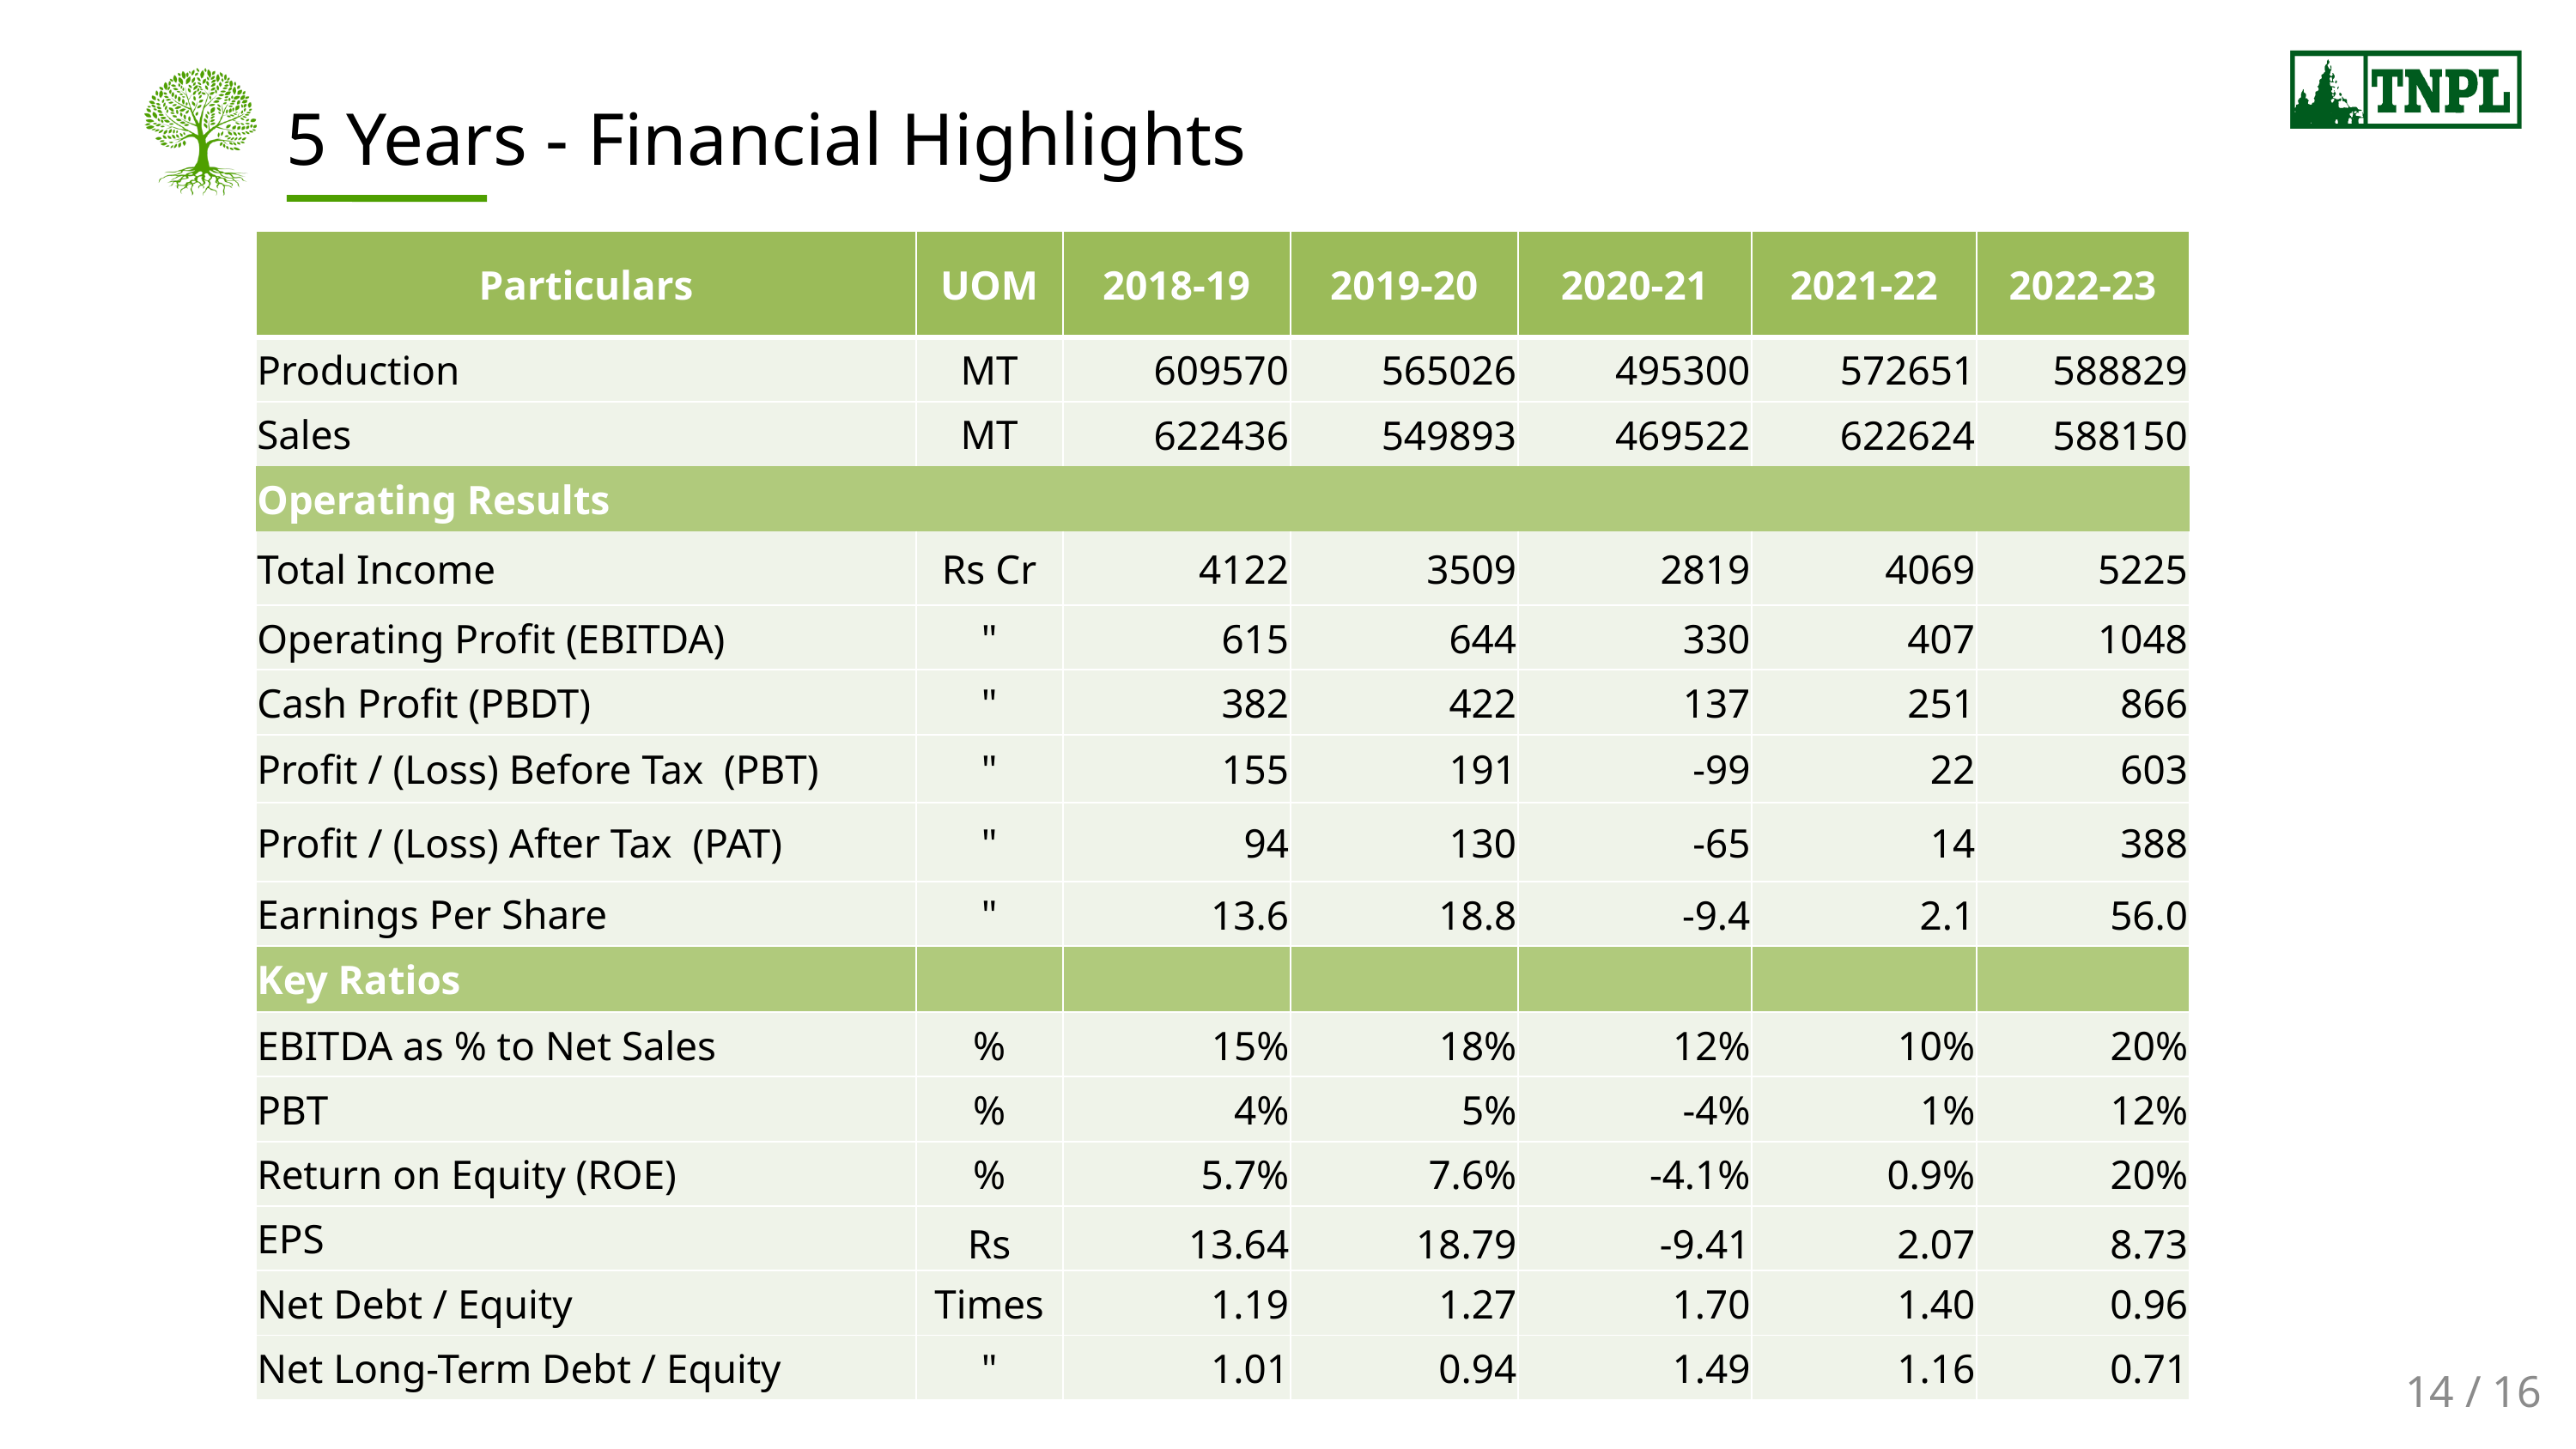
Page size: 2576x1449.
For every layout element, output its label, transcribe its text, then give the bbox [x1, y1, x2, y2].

table_cell Rs [917, 1207, 1062, 1270]
table_cell PBT [257, 1077, 915, 1141]
table_header 2018-19 [1064, 232, 1290, 335]
table_cell Net Long-Term Debt / Equity [257, 1336, 915, 1399]
table_header 2021-22 [1753, 232, 1976, 335]
table_cell 18.8 [1291, 882, 1517, 945]
table_cell 549893 [1291, 403, 1517, 466]
table_cell 330 [1519, 606, 1751, 669]
table_cell " [917, 670, 1062, 734]
table_cell 130 [1291, 803, 1517, 881]
table_cell 18.79 [1291, 1207, 1517, 1270]
table_cell 5225 [1978, 531, 2189, 604]
table_cell [1063, 466, 1291, 531]
table_cell 622624 [1753, 403, 1976, 466]
table_cell Return on Equity (ROE) [257, 1143, 915, 1205]
table_cell [916, 466, 1063, 531]
table_cell 469522 [1519, 403, 1751, 466]
table_cell 588829 [1978, 340, 2189, 401]
table_cell 1.49 [1519, 1336, 1751, 1399]
table_cell [1291, 947, 1517, 1011]
table_cell -4% [1519, 1077, 1751, 1141]
table_cell Rs Cr [917, 531, 1062, 604]
table_cell 1.70 [1519, 1271, 1751, 1335]
table_cell Production [257, 340, 915, 401]
table_cell 0.96 [1978, 1271, 2189, 1335]
table_cell 13.6 [1064, 882, 1290, 945]
table_cell Times [917, 1271, 1062, 1335]
table_cell -4.1% [1519, 1143, 1751, 1205]
table_cell 572651 [1753, 340, 1976, 401]
table_cell Cash Profit (PBDT) [257, 670, 915, 734]
table_cell [1519, 947, 1751, 1011]
table_cell 13.64 [1064, 1207, 1290, 1270]
table_cell 22 [1753, 736, 1976, 802]
table_cell " [917, 1336, 1062, 1399]
table_cell Key Ratios [257, 947, 915, 1011]
table_cell [1064, 947, 1290, 1011]
table_header 2019-20 [1291, 232, 1517, 335]
table_cell 1.01 [1064, 1336, 1290, 1399]
table_cell [1752, 466, 1977, 531]
table_header 2020-21 [1519, 232, 1751, 335]
table_cell 609570 [1064, 340, 1290, 401]
table_cell 251 [1753, 670, 1976, 734]
table_cell Operating Results [256, 466, 916, 531]
table_cell 15% [1064, 1013, 1290, 1076]
table_cell 8.73 [1978, 1207, 2189, 1270]
table_cell [1518, 466, 1752, 531]
slide_number 14 / 16 [2254, 1367, 2555, 1420]
table_cell 565026 [1291, 340, 1517, 401]
table_cell 20% [1978, 1143, 2189, 1205]
table_cell % [917, 1143, 1062, 1205]
table_cell Profit / (Loss) Before Tax (PBT) [257, 736, 915, 802]
picture [144, 68, 257, 196]
table_cell 495300 [1519, 340, 1751, 401]
table_cell 0.71 [1978, 1336, 2189, 1399]
table_cell 1% [1753, 1077, 1976, 1141]
table_header 2022-23 [1978, 232, 2189, 335]
table_cell MT [917, 403, 1062, 466]
table_cell 18% [1291, 1013, 1517, 1076]
table_cell 1.40 [1753, 1271, 1976, 1335]
table_cell EBITDA as % to Net Sales [257, 1013, 915, 1076]
table_cell 588150 [1978, 403, 2189, 466]
table_cell [1291, 466, 1518, 531]
table_cell EPS [257, 1207, 915, 1270]
table_cell 2819 [1519, 531, 1751, 604]
table_cell [1753, 947, 1976, 1011]
table_cell 155 [1064, 736, 1290, 802]
table_cell Profit / (Loss) After Tax (PAT) [257, 803, 915, 881]
table_cell 14 [1753, 803, 1976, 881]
table_cell Sales [257, 403, 915, 466]
table_cell 4069 [1753, 531, 1976, 604]
text_box 5 Years - Financial Highlights [286, 79, 2576, 180]
table_cell 20% [1978, 1013, 2189, 1076]
table_cell MT [917, 340, 1062, 401]
table_cell 12% [1978, 1077, 2189, 1141]
picture [2286, 45, 2526, 132]
table_cell 2.07 [1753, 1207, 1976, 1270]
table_header UOM [917, 232, 1062, 335]
table_cell 615 [1064, 606, 1290, 669]
table_cell Earnings Per Share [257, 882, 915, 945]
table_cell Net Debt / Equity [257, 1271, 915, 1335]
table_cell 5.7% [1064, 1143, 1290, 1205]
table_cell " [917, 606, 1062, 669]
table_cell 3509 [1291, 531, 1517, 604]
table_cell 1.27 [1291, 1271, 1517, 1335]
table_cell " [917, 803, 1062, 881]
table_cell [1977, 466, 2190, 531]
table_cell 4% [1064, 1077, 1290, 1141]
table_cell 382 [1064, 670, 1290, 734]
table_cell " [917, 882, 1062, 945]
table_cell 1.19 [1064, 1271, 1290, 1335]
table_cell 644 [1291, 606, 1517, 669]
table_cell 191 [1291, 736, 1517, 802]
table_cell 137 [1519, 670, 1751, 734]
table_cell 622436 [1064, 403, 1290, 466]
table_cell Operating Profit (EBITDA) [257, 606, 915, 669]
table_header Particulars [257, 232, 915, 335]
table_cell 4122 [1064, 531, 1290, 604]
table_cell [917, 947, 1062, 1011]
table_cell % [917, 1077, 1062, 1141]
table_cell 388 [1978, 803, 2189, 881]
table_cell [1978, 947, 2189, 1011]
table_cell 866 [1978, 670, 2189, 734]
table_cell -9.4 [1519, 882, 1751, 945]
table_cell -99 [1519, 736, 1751, 802]
table_cell 5% [1291, 1077, 1517, 1141]
table_cell 2.1 [1753, 882, 1976, 945]
table_cell -9.41 [1519, 1207, 1751, 1270]
table_cell Total Income [257, 531, 915, 604]
table_cell 407 [1753, 606, 1976, 669]
table_cell 56.0 [1978, 882, 2189, 945]
table_cell 0.94 [1291, 1336, 1517, 1399]
table_cell % [917, 1013, 1062, 1076]
table_cell 10% [1753, 1013, 1976, 1076]
table_cell 1.16 [1753, 1336, 1976, 1399]
table_cell 0.9% [1753, 1143, 1976, 1205]
table_cell 1048 [1978, 606, 2189, 669]
table_cell -65 [1519, 803, 1751, 881]
table_cell 603 [1978, 736, 2189, 802]
table_cell 94 [1064, 803, 1290, 881]
table_cell 12% [1519, 1013, 1751, 1076]
table_cell 422 [1291, 670, 1517, 734]
table_cell 7.6% [1291, 1143, 1517, 1205]
table_cell " [917, 736, 1062, 802]
